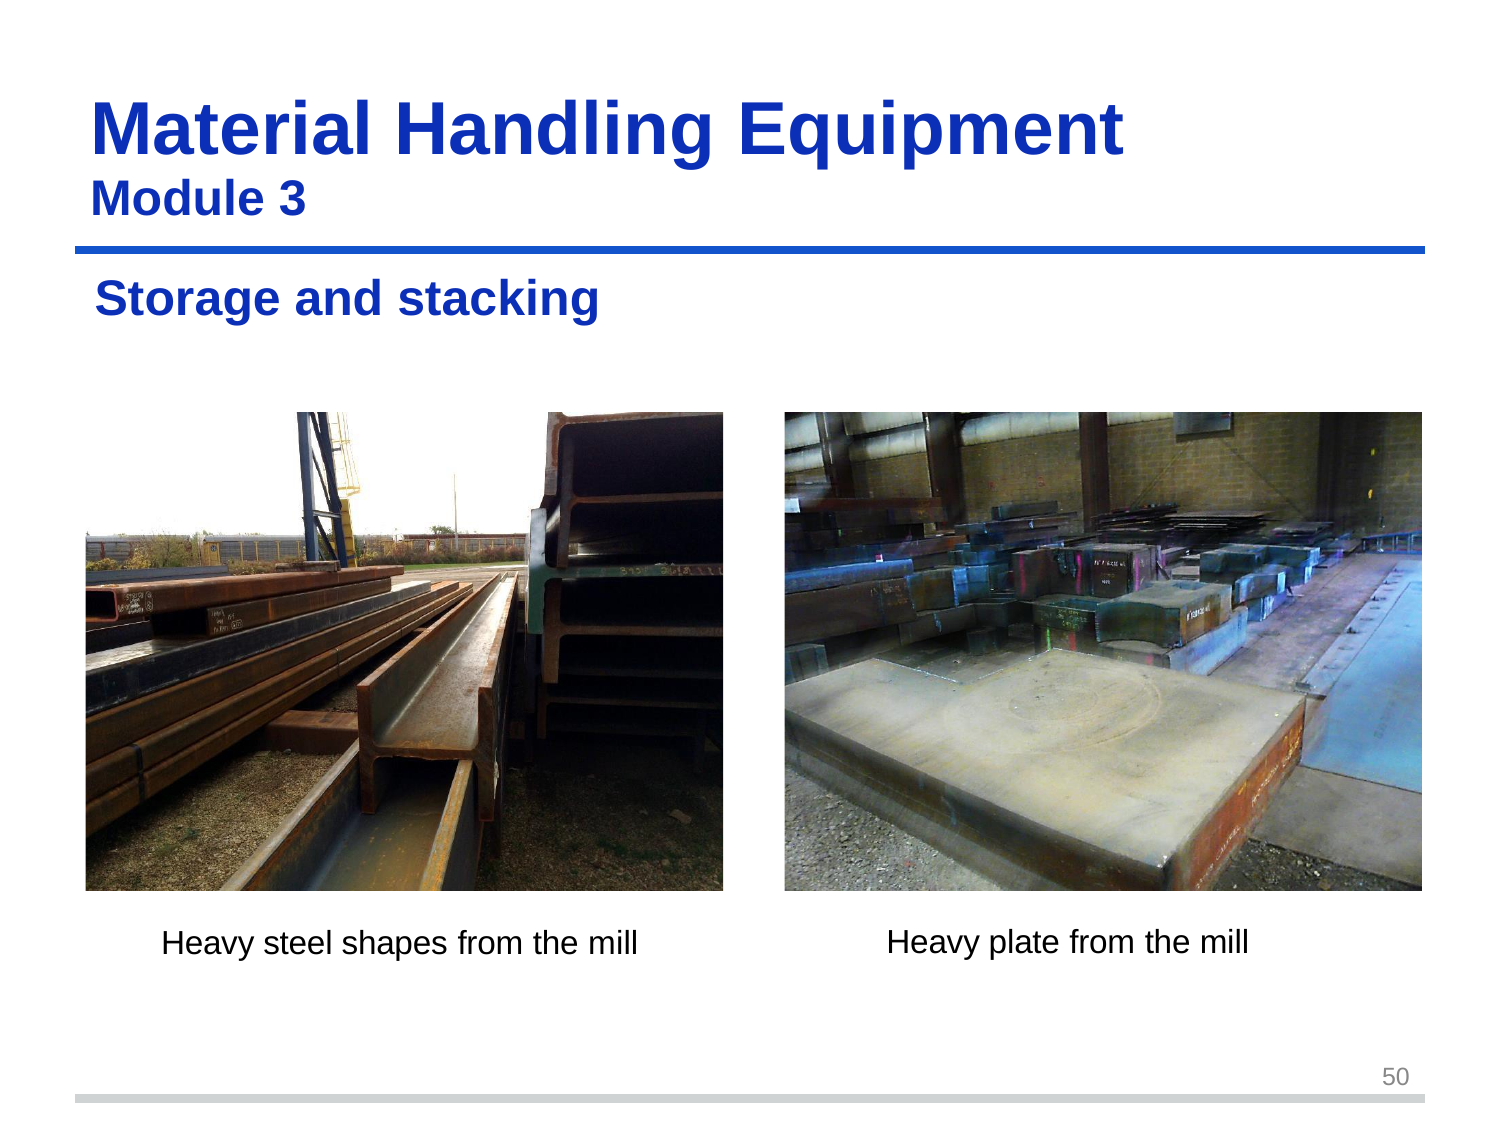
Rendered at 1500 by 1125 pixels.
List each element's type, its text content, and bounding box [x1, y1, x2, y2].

text_box Heavy steel shapes from the mill [158, 921, 645, 962]
text_box Material Handling Equipment [87, 79, 1125, 170]
text_box Module 3 Storage and stacking [87, 165, 603, 326]
text_box [784, 412, 1422, 891]
slide_number 50 [1377, 1059, 1415, 1125]
text_box Heavy plate from the mill [884, 920, 1256, 961]
text_box [85, 412, 724, 891]
